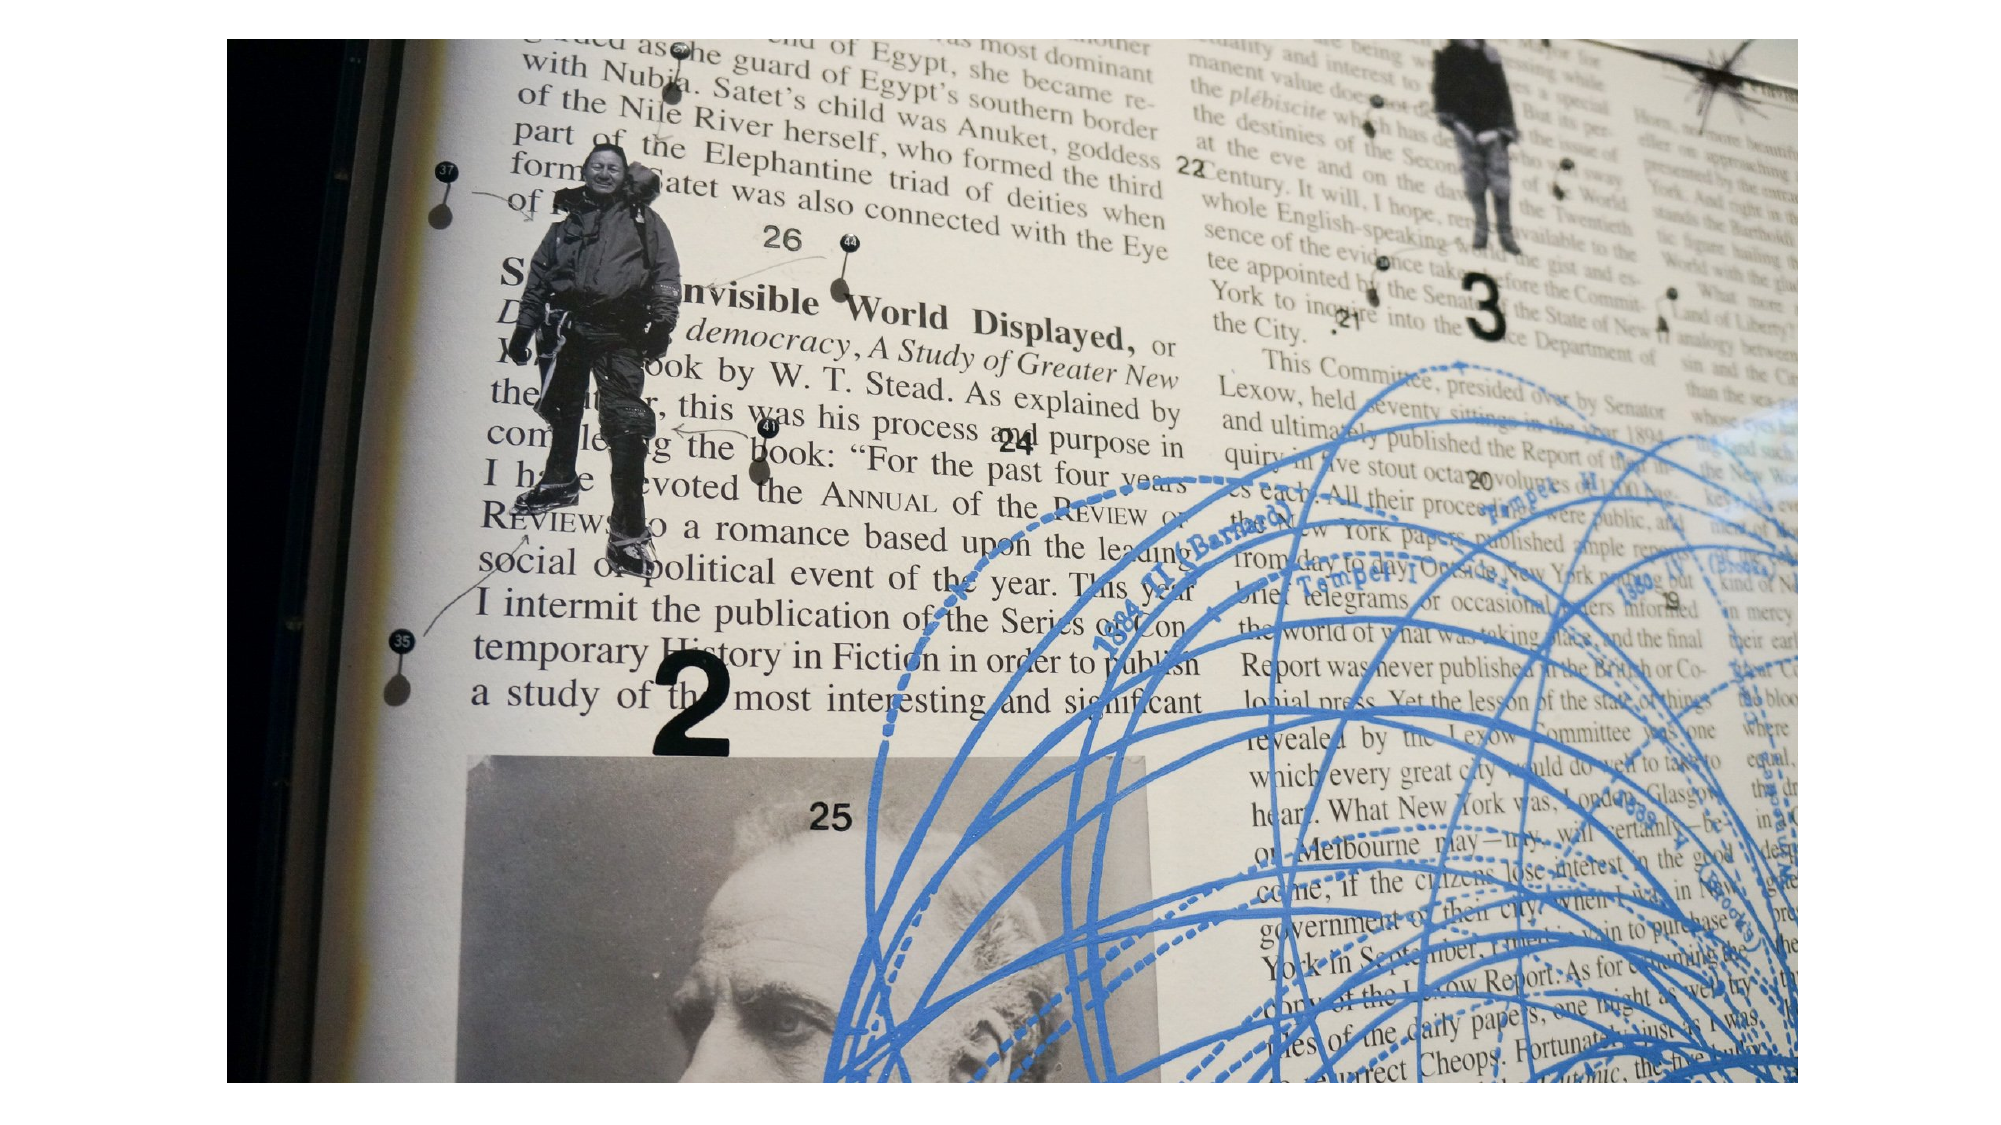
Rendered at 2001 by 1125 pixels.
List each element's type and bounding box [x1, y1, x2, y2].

picture [227, 39, 1798, 1083]
